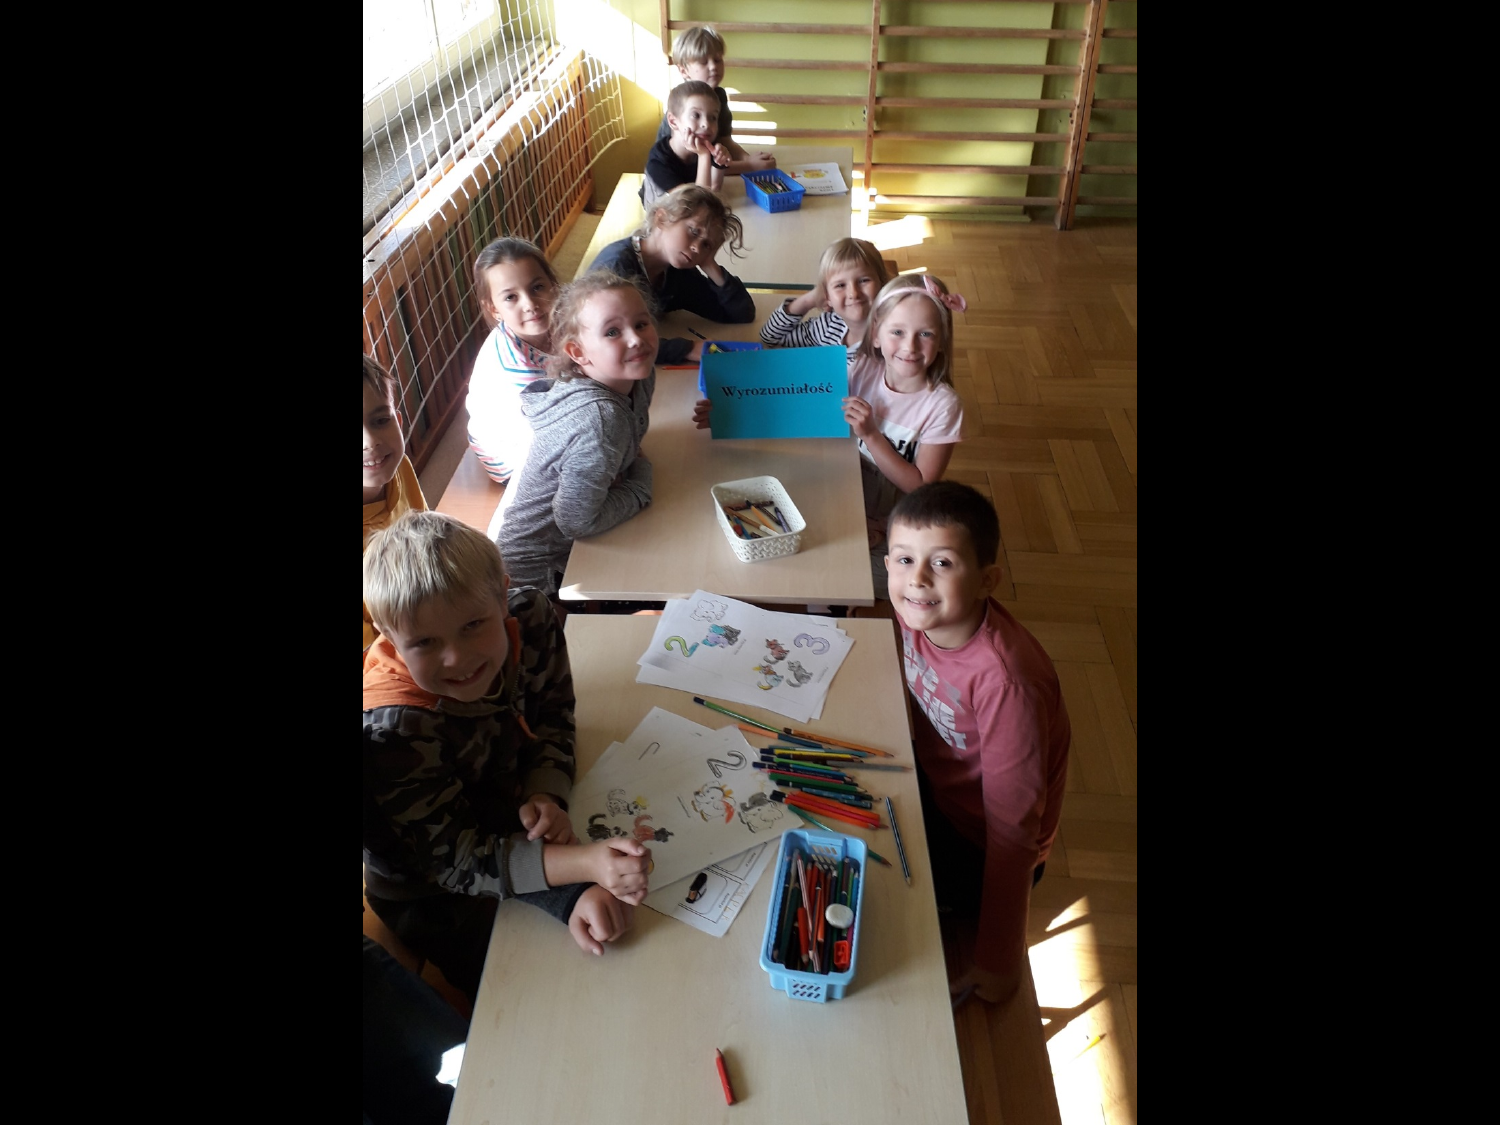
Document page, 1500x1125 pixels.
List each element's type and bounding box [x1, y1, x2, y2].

picture [362, 0, 1138, 1125]
